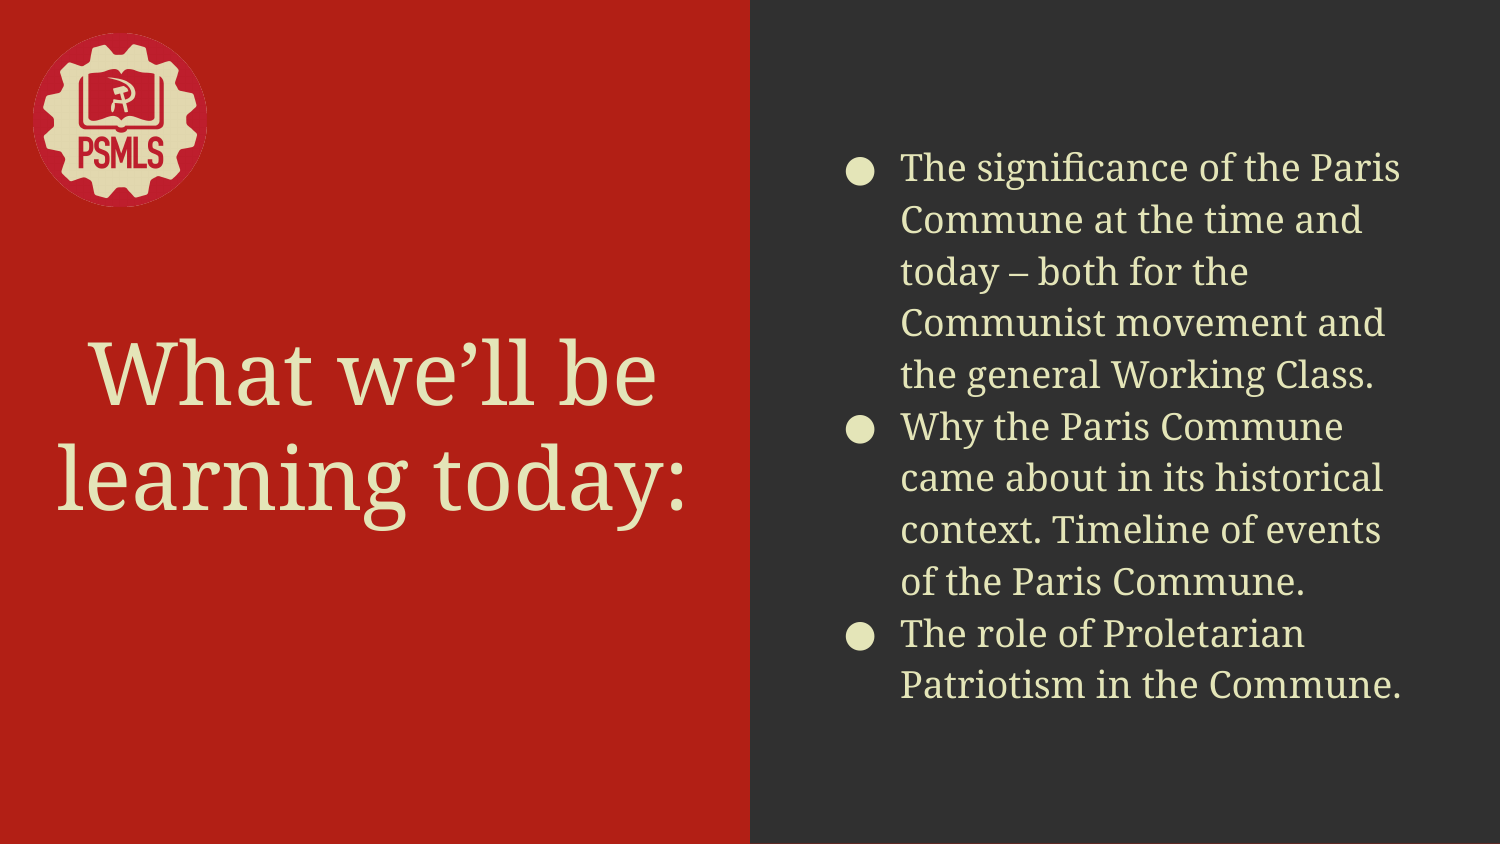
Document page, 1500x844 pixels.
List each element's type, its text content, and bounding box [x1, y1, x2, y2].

title What we’ll be learning today: [41, 300, 706, 544]
list The significance of the Paris Commune at the time and today – both for the Communist movement and the general Working Class. Why the Paris Commune came about in its historical context. Timeline of events of the Paris Commune. The role of Proletarian Patriotism in the Commune. [810, 118, 1440, 725]
picture [33, 33, 207, 207]
